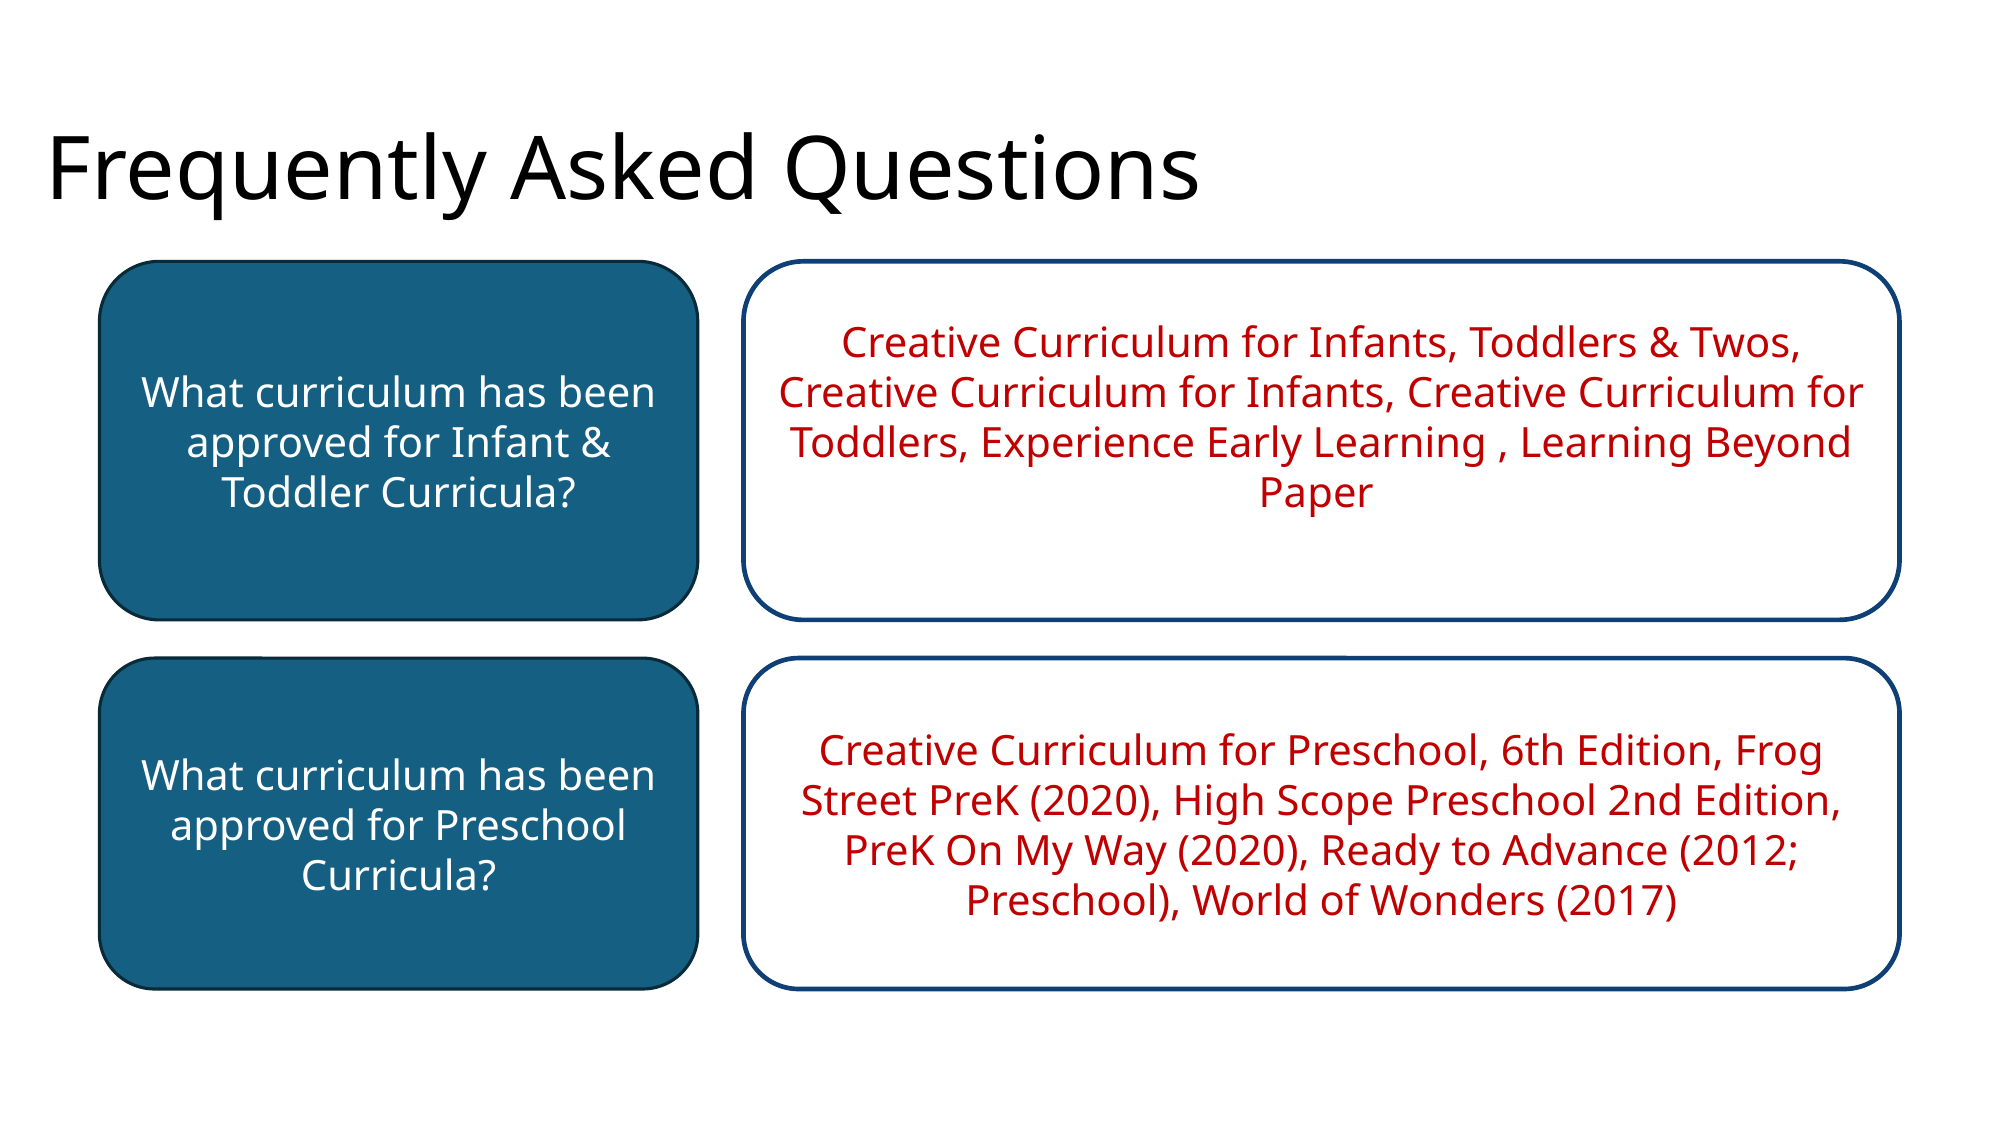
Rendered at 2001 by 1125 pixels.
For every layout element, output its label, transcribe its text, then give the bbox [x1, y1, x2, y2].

title Frequently Asked Questions [30, 115, 2000, 227]
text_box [98, 657, 1900, 990]
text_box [98, 260, 1900, 621]
